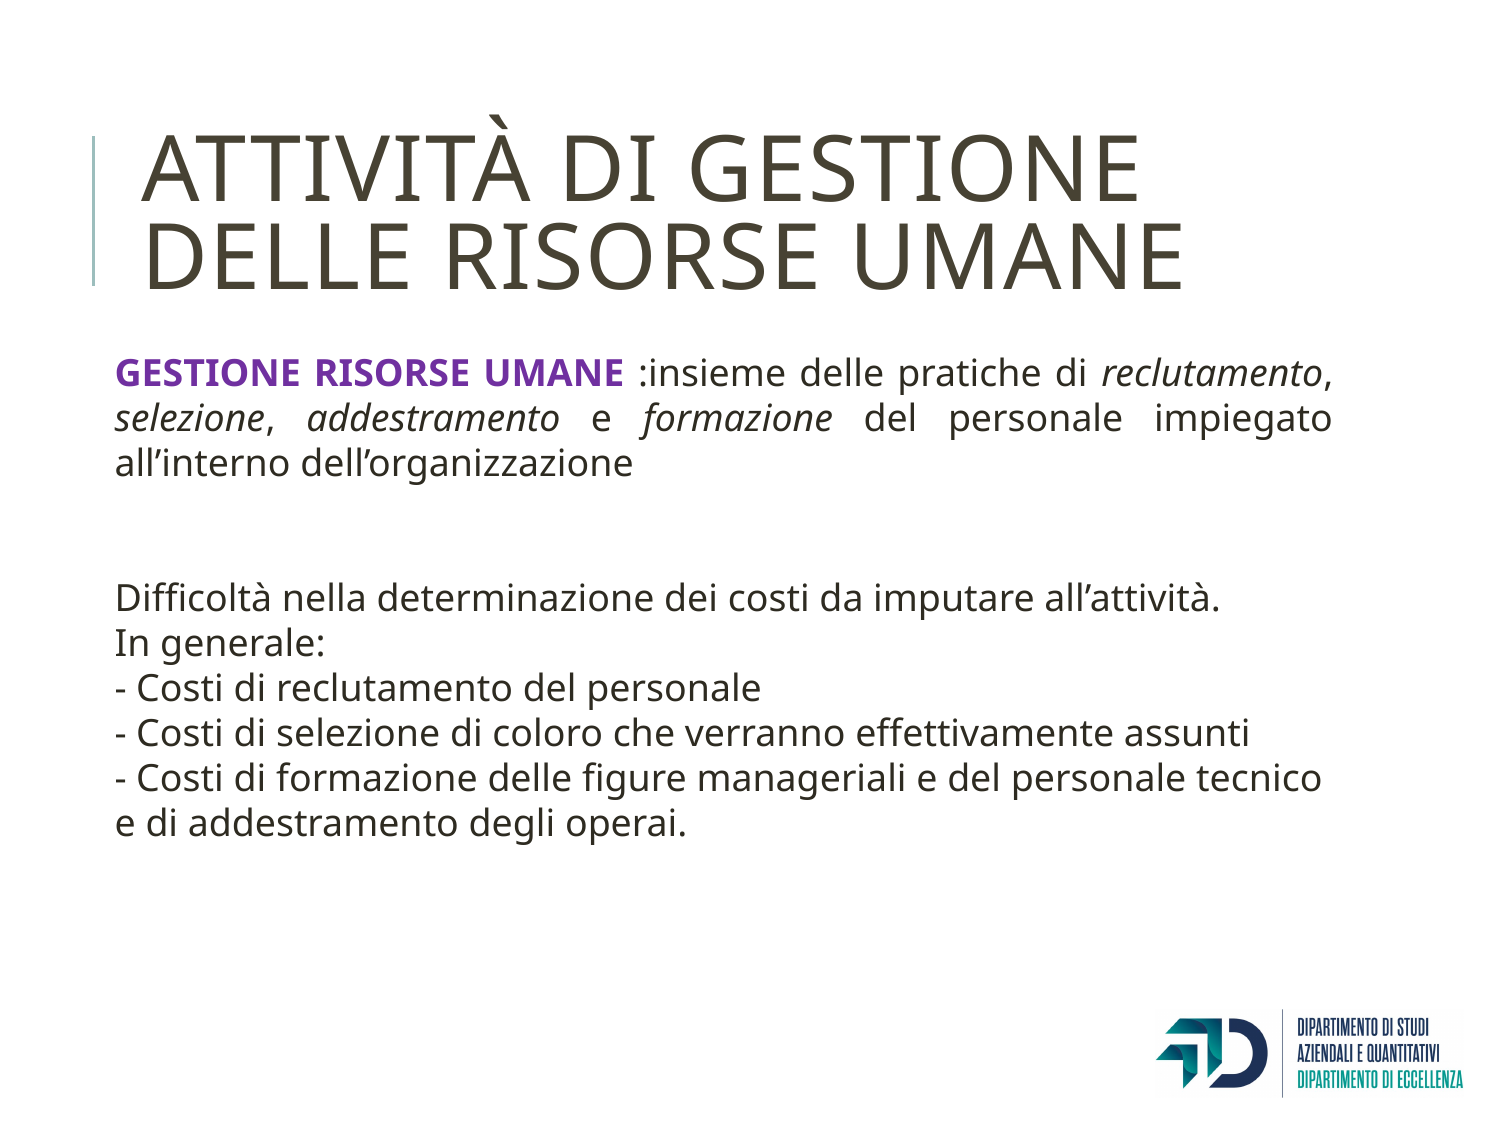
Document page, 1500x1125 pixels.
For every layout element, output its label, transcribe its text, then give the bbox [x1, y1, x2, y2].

title Attività di gestione delle risorse umane [126, 96, 1322, 341]
picture [1155, 1009, 1464, 1098]
text_box GESTIONE RISORSE UMANE :insieme delle pratiche di reclutamento, selezione, addestramento e formazione del personale impiegato all’interno dell’organizzazione Difficoltà nella determinazione dei costi da imputare all’attività. In generale: - Costi di reclutamento del personale - Costi di selezione di coloro che verranno effettivamente assunti - Costi di formazione delle figure manageriali e del personale tecnico e di addestramento degli operai. [99, 341, 1348, 1032]
